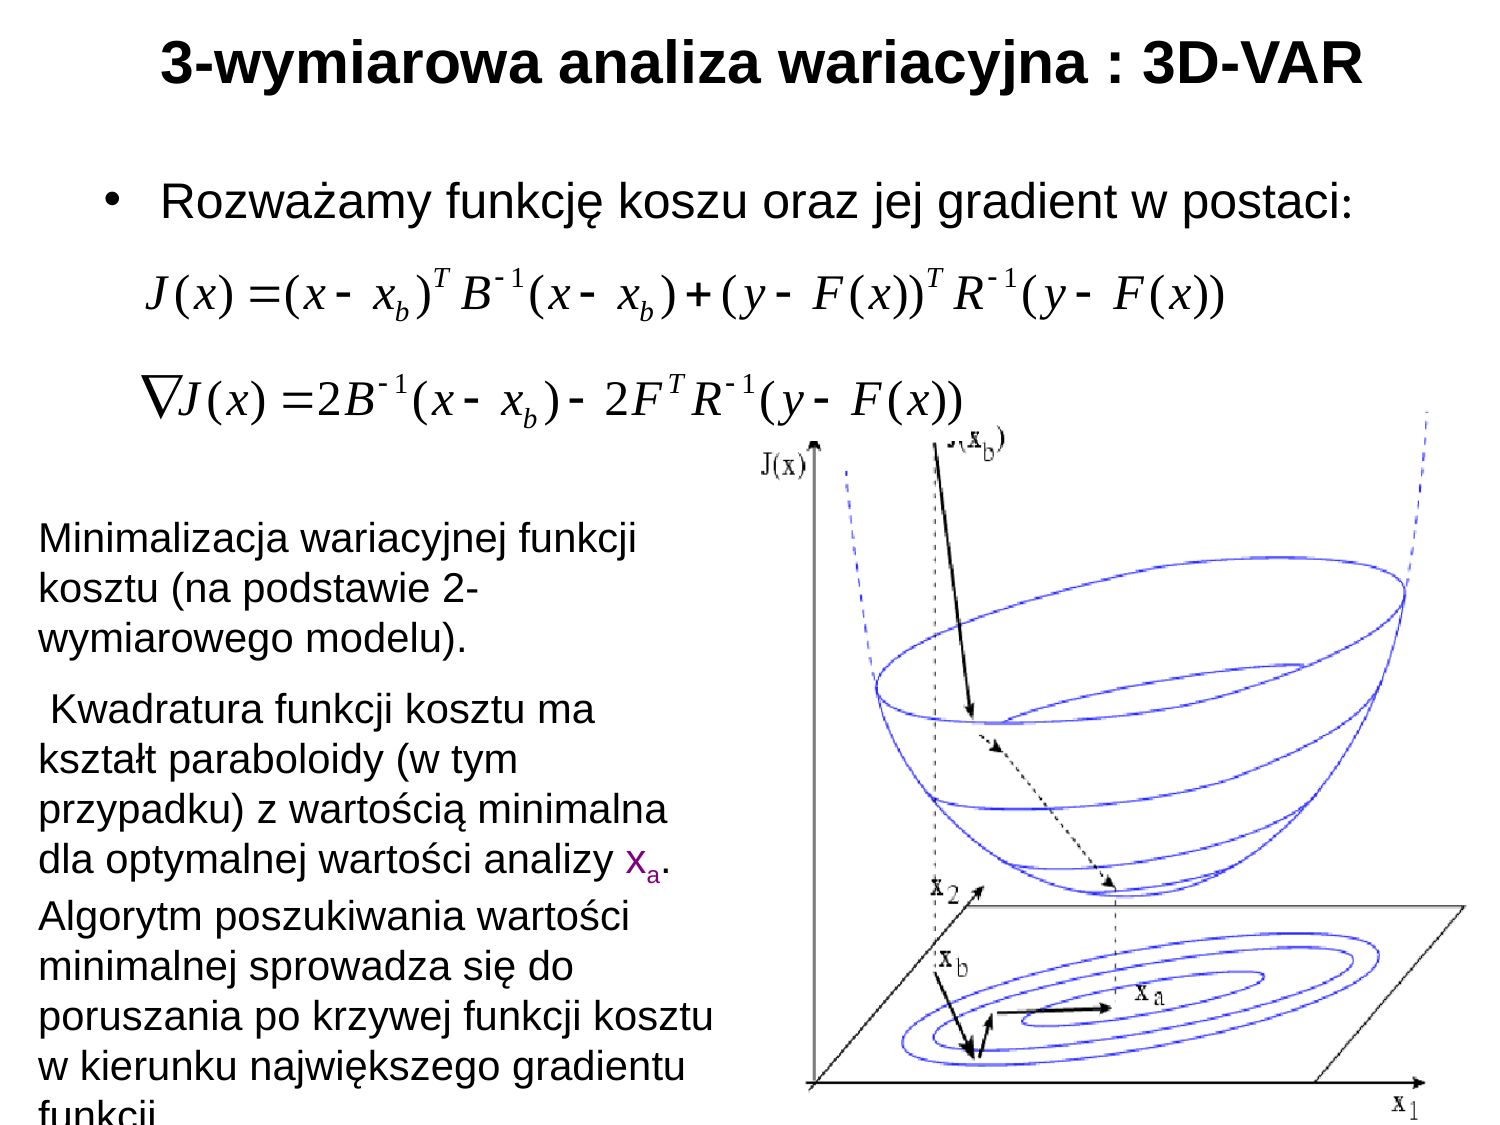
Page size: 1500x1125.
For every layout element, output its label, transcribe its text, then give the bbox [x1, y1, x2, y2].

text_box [135, 361, 971, 441]
list Rozważamy funkcję koszu oraz jej gradient w postaci: [88, 160, 1447, 256]
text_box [134, 255, 1237, 335]
text_box Minimalizacja wariacyjnej funkcji kosztu (na podstawie 2-wymiarowego modelu). Kwadratura funkcji kosztu ma kształt paraboloidy (w tym przypadku) z wartością minimalna dla optymalnej wartości analizy xa. Algorytm poszukiwania wartości minimalnej sprowadza się do poruszania po krzywej funkcji kosztu w kierunku największego gradientu funkcji. [23, 503, 732, 1125]
title 3-wymiarowa analiza wariacyjna : 3D-VAR [88, 0, 1459, 107]
picture [737, 402, 1500, 1125]
